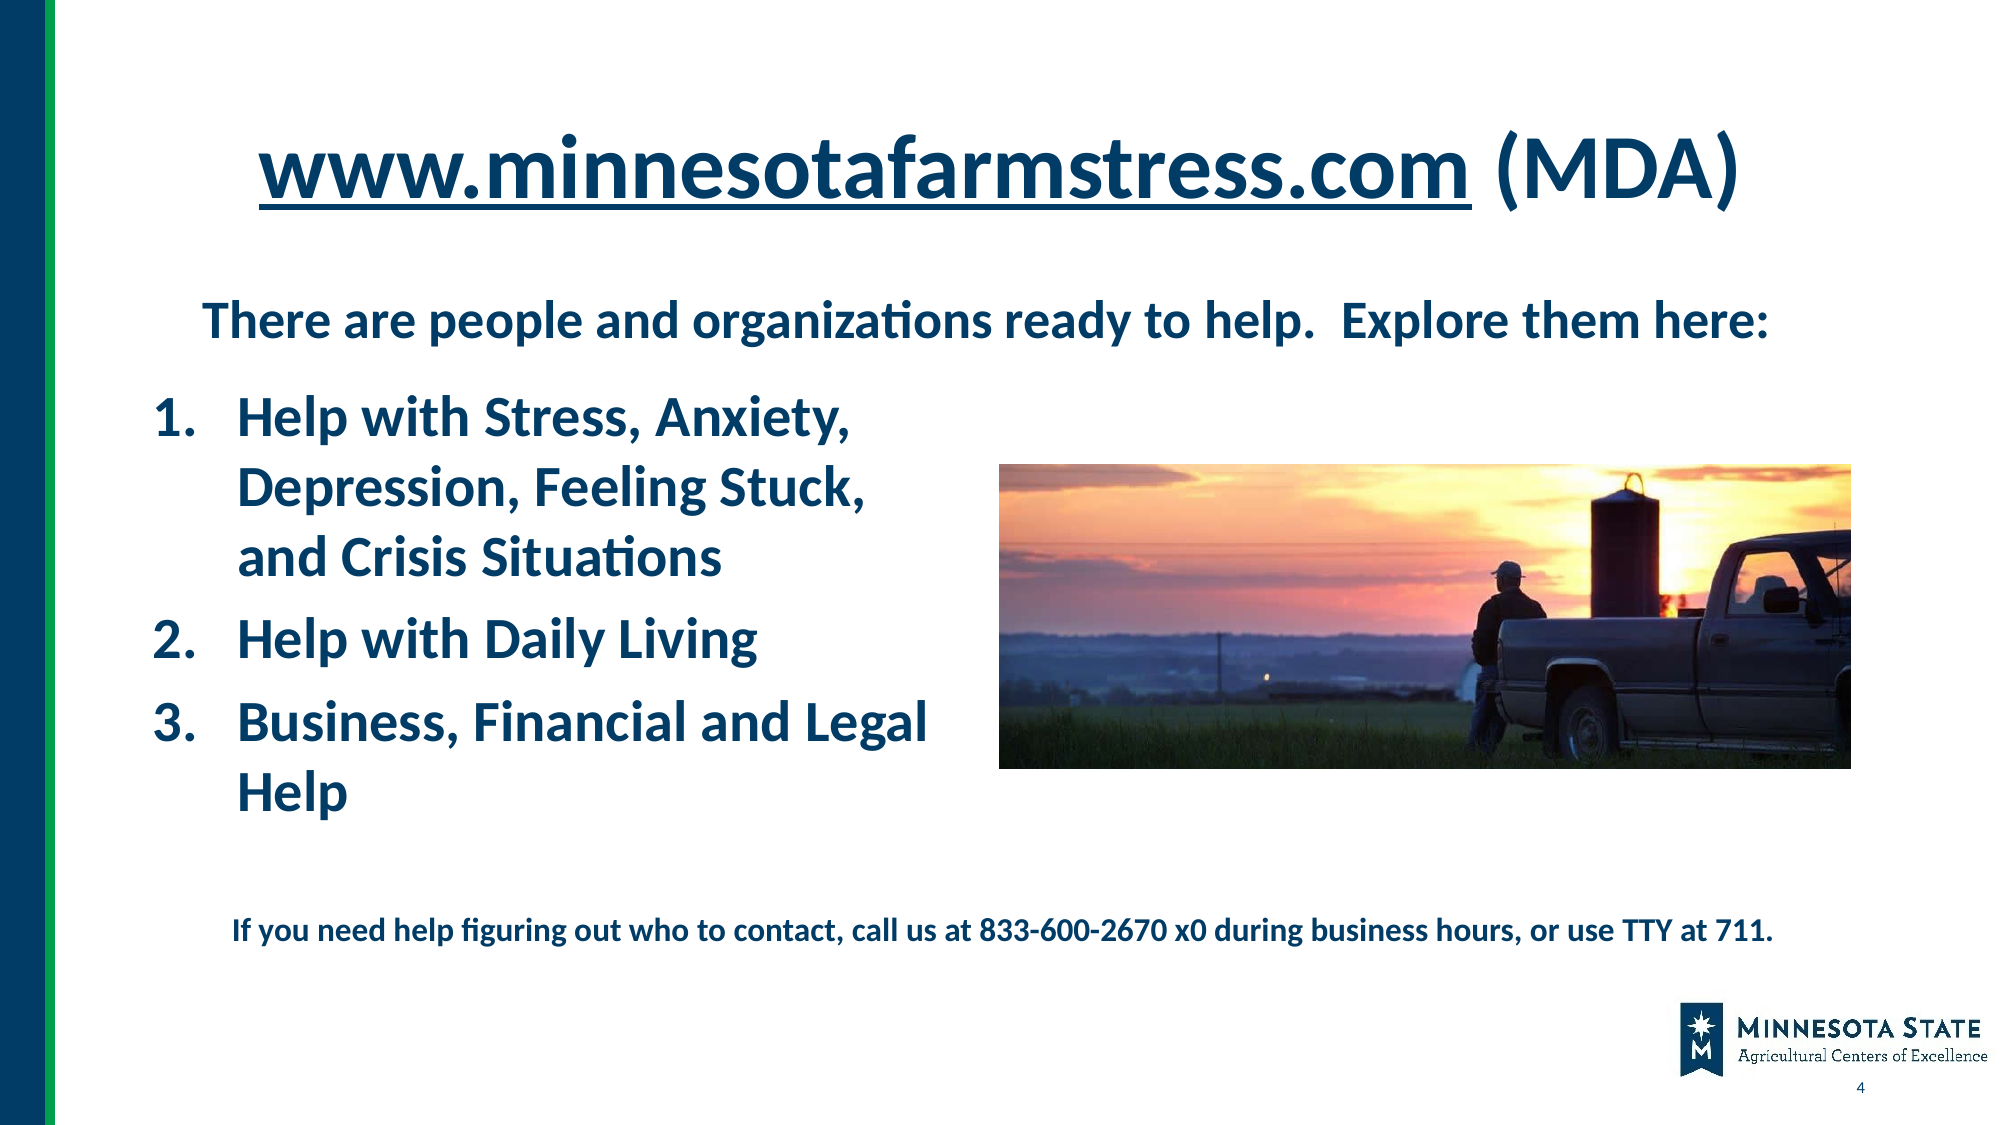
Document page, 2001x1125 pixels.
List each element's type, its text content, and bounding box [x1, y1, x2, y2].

list If you need help figuring out who to contact, call us at 833-600-2670 x0 during business hours, or use TTY at 711. [216, 879, 1816, 956]
title www.minnesotafarmstress.com (MDA) [137, 59, 1863, 278]
list There are people and organizations ready to help. Explore them here: [141, 280, 1835, 357]
picture [1666, 988, 2000, 1091]
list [999, 464, 1851, 769]
list Help with Stress, Anxiety, Depression, Feeling Stuck, and Crisis Situations Help with Daily Living Business, Financial and Legal Help [137, 371, 984, 976]
